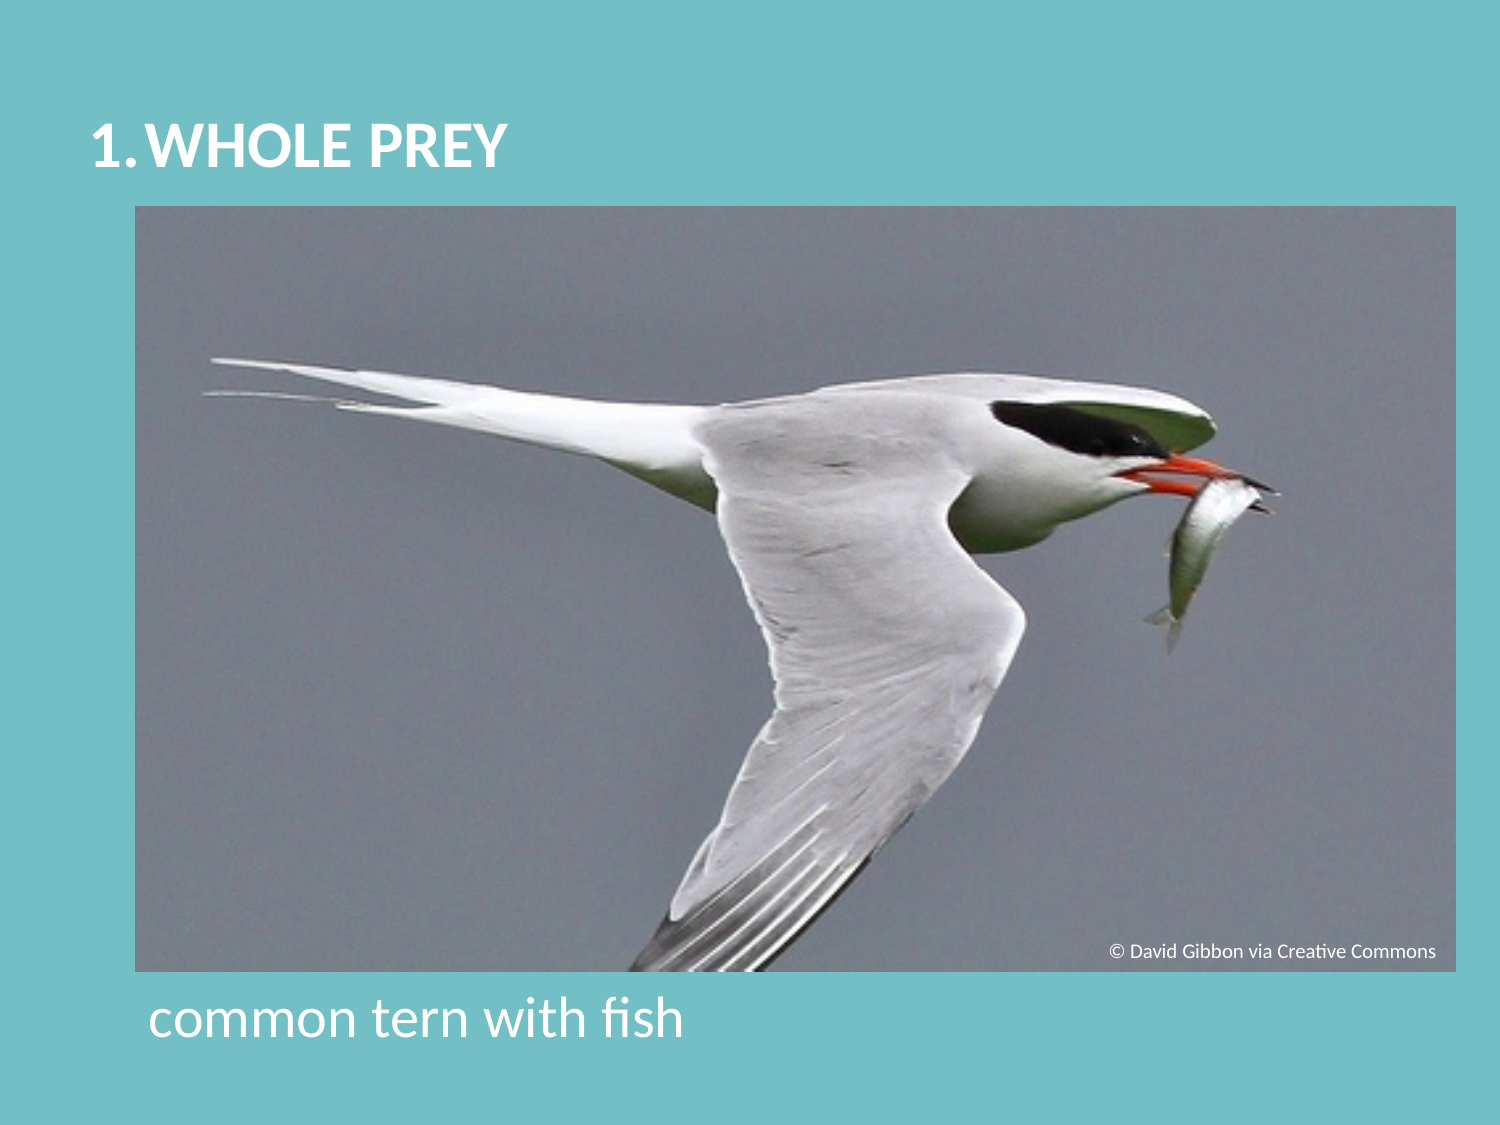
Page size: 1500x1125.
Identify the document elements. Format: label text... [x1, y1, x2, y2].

text_box WHOLE PREY [73, 48, 1060, 233]
text_box common tern with fish [134, 980, 1162, 1057]
picture [135, 205, 1457, 973]
